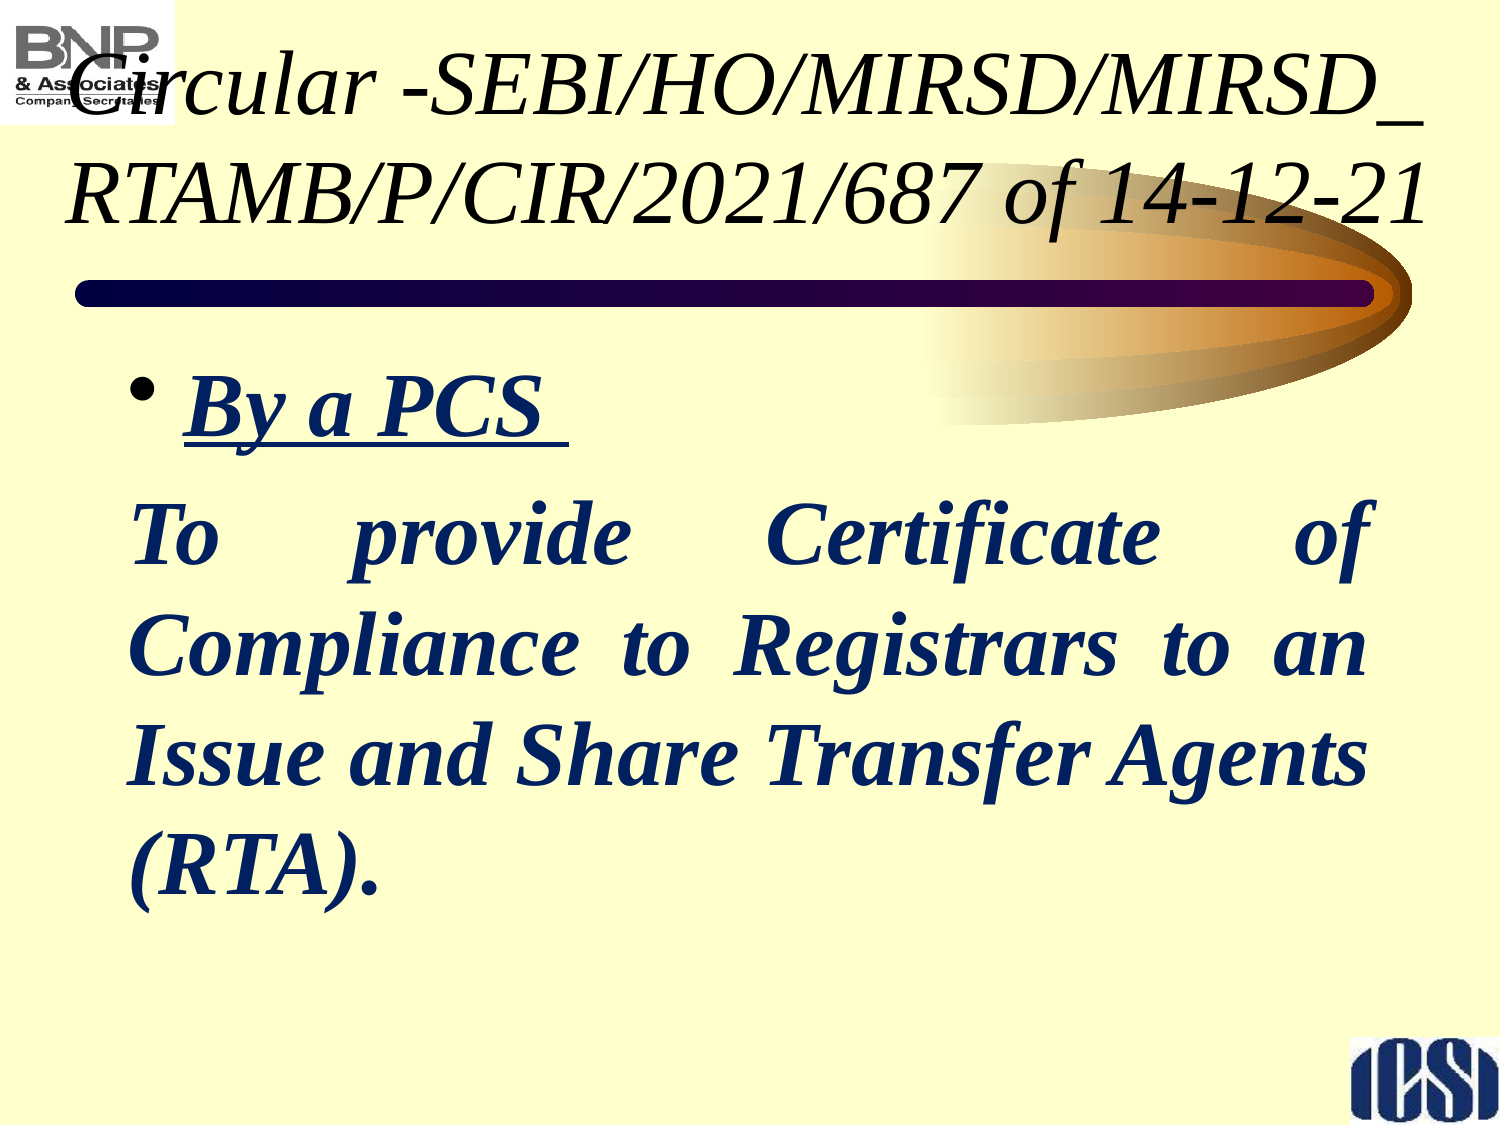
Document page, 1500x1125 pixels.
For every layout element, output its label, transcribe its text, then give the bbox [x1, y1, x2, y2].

picture [1350, 1037, 1500, 1125]
picture [0, 0, 175, 125]
title Circular -SEBI/HO/MIRSD/MIRSD_ RTAMB/P/CIR/2021/687 of 14-12-21 [49, 37, 1463, 251]
list By a PCS To provide Certificate of Compliance to Registrars to an Issue and Share Transfer Agents (RTA). [112, 337, 1388, 1013]
